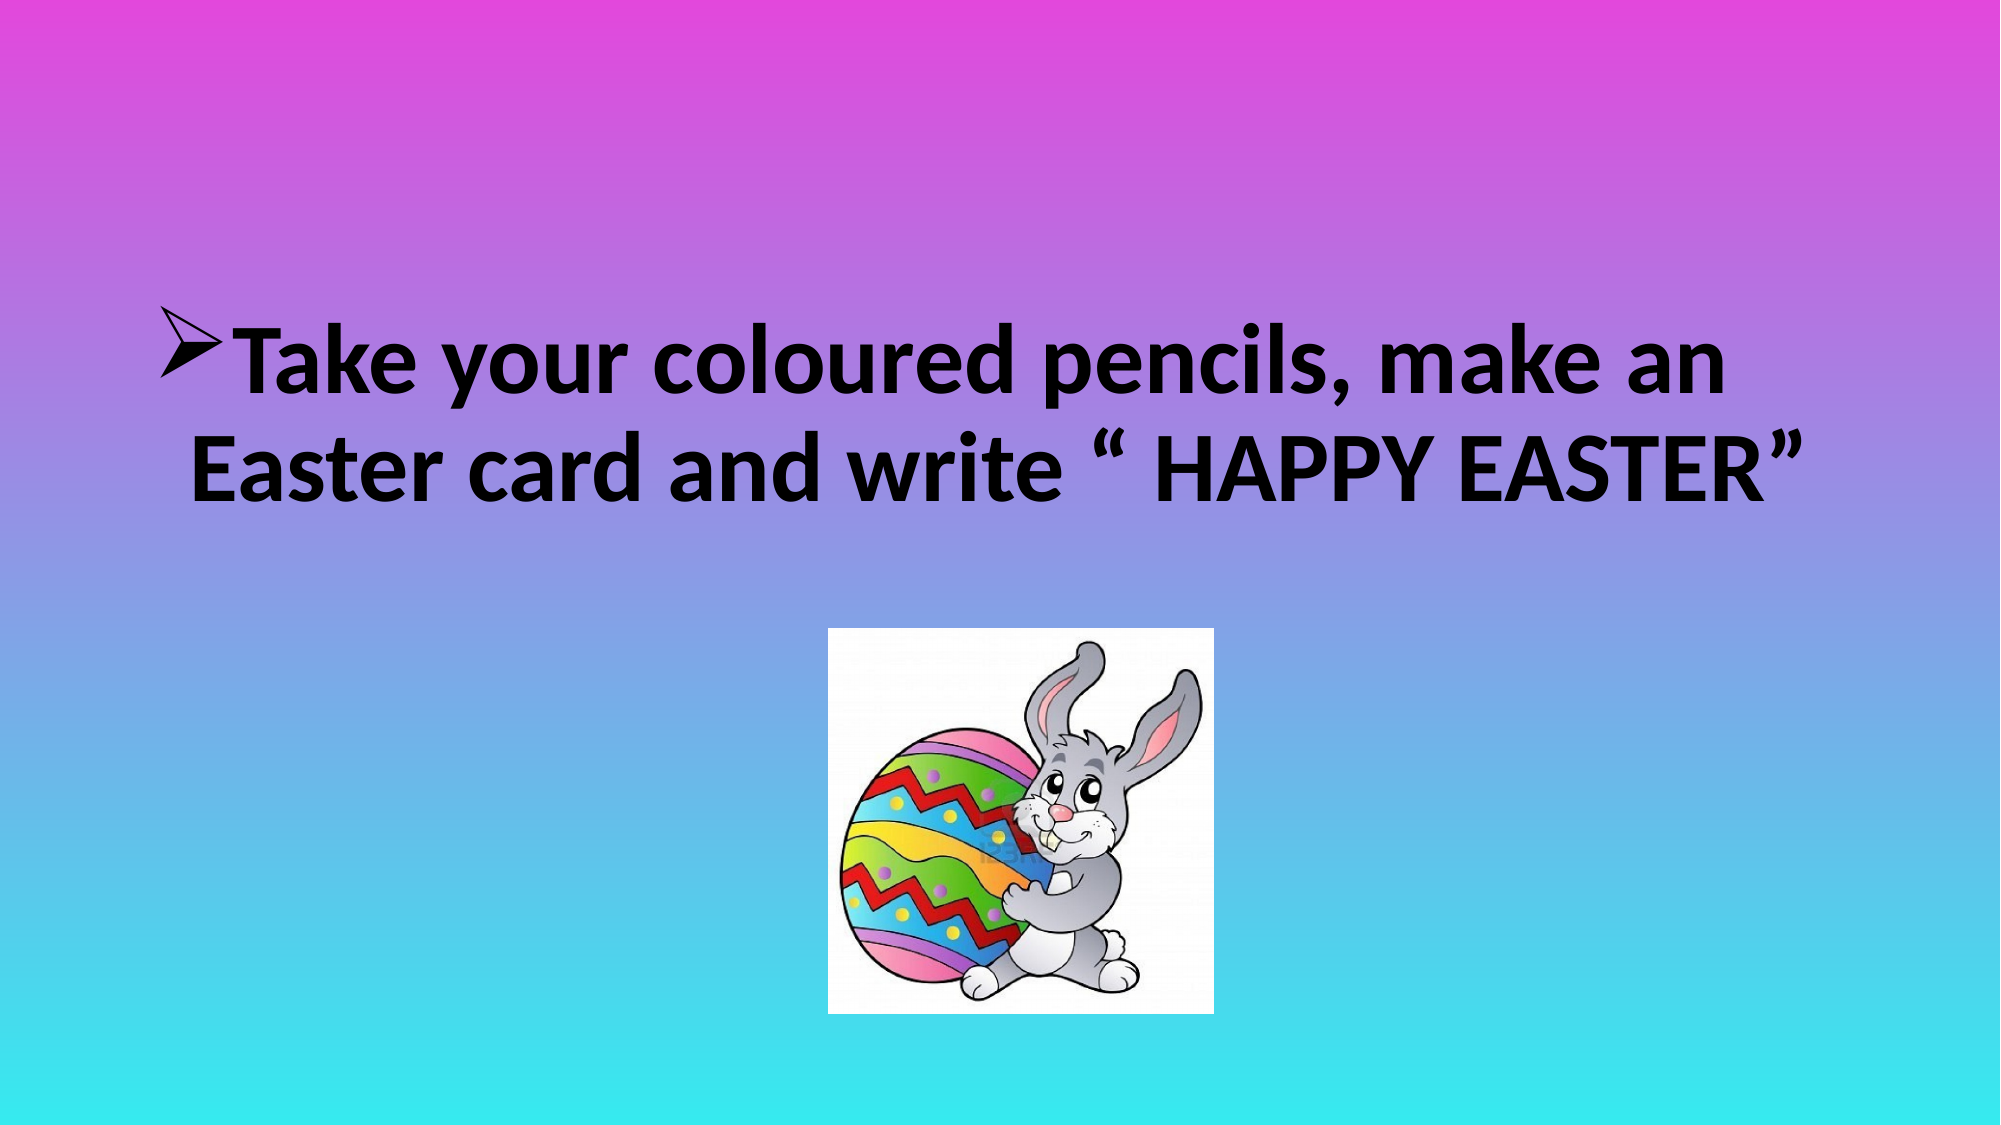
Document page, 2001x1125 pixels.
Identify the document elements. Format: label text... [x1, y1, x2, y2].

list Take your coloured pencils, make an Easter card and write “ HAPPY EASTER” [137, 299, 1863, 1014]
picture [828, 628, 1214, 1014]
